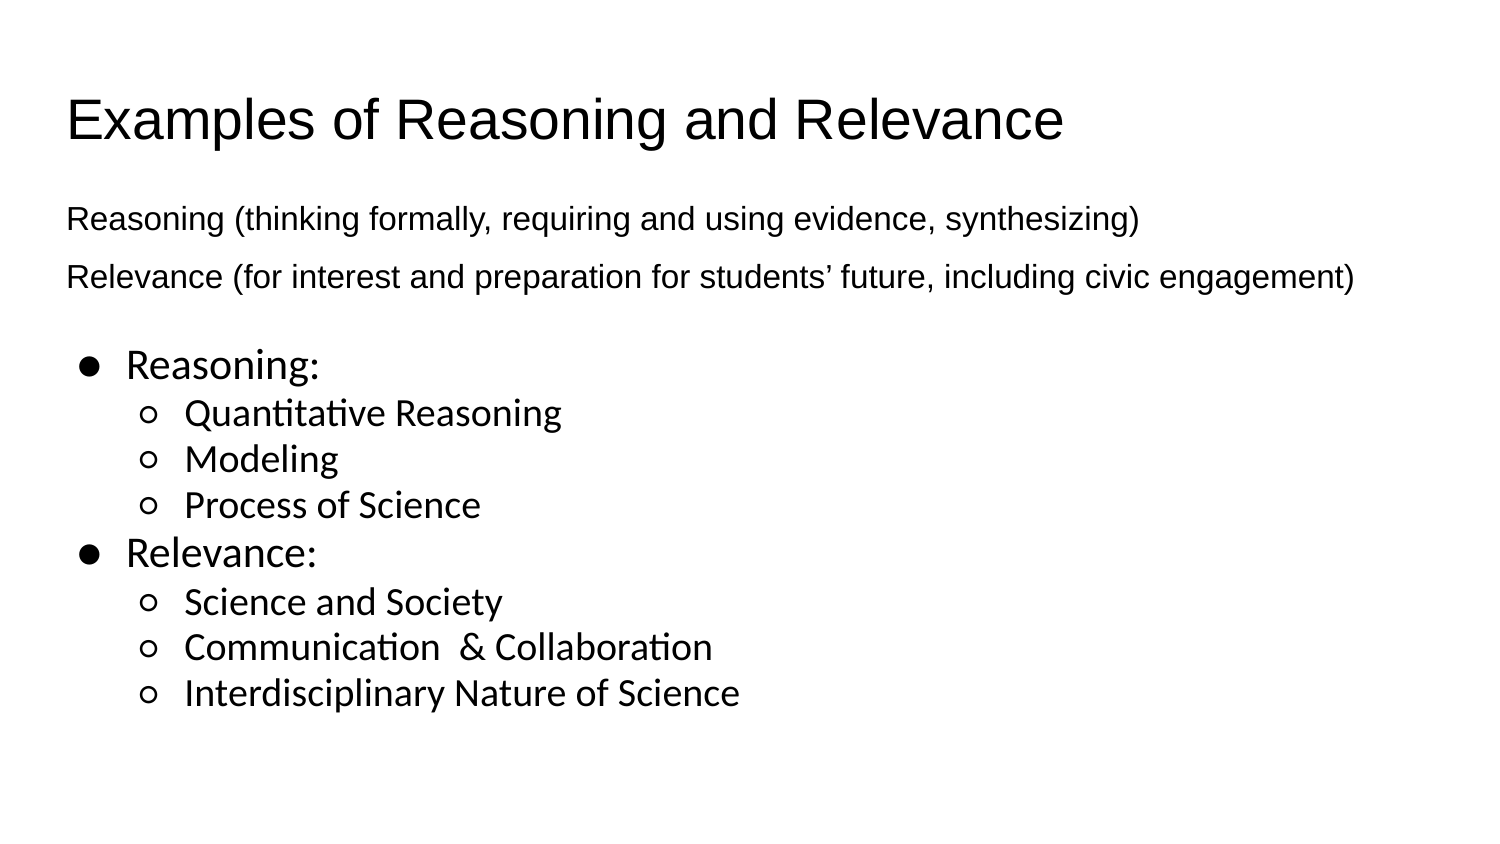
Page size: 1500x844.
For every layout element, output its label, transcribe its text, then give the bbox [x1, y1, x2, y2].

list Reasoning (thinking formally, requiring and using evidence, synthesizing) Relevance (for interest and preparation for students’ future, including civic engagement) [51, 189, 1449, 750]
list Reasoning: Quantitative Reasoning Modeling Process of Science Relevance: Science and Society Communication & Collaboration Interdisciplinary Nature of Science [56, 334, 1444, 725]
title Examples of Reasoning and Relevance [51, 72, 1449, 167]
